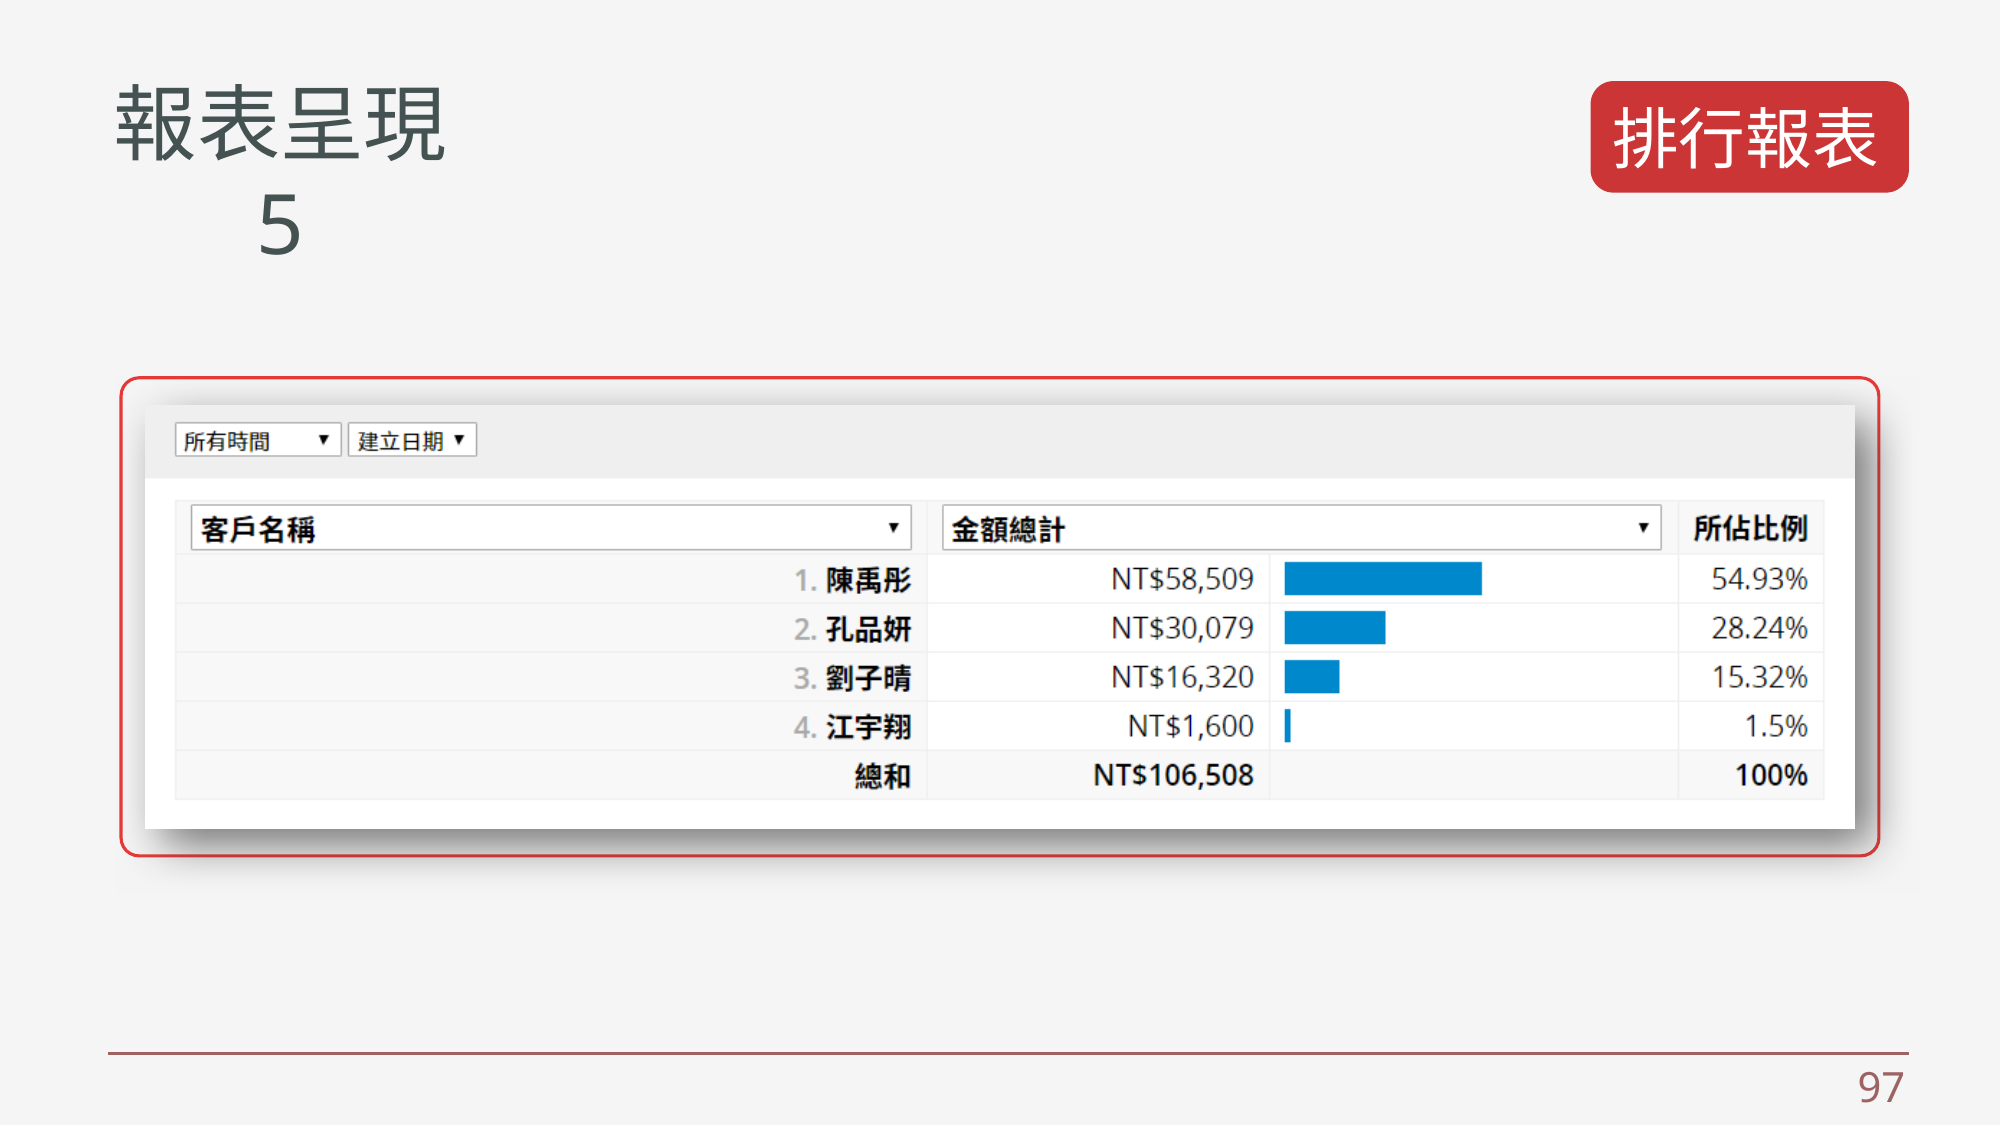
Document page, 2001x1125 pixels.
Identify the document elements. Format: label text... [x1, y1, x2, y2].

text_box [120, 376, 1880, 857]
text_box 報表呈現 5 [57, 64, 504, 279]
picture [145, 405, 1855, 829]
text_box 97 [1809, 1053, 1922, 1119]
text_box 排行報表 [1589, 80, 1910, 194]
